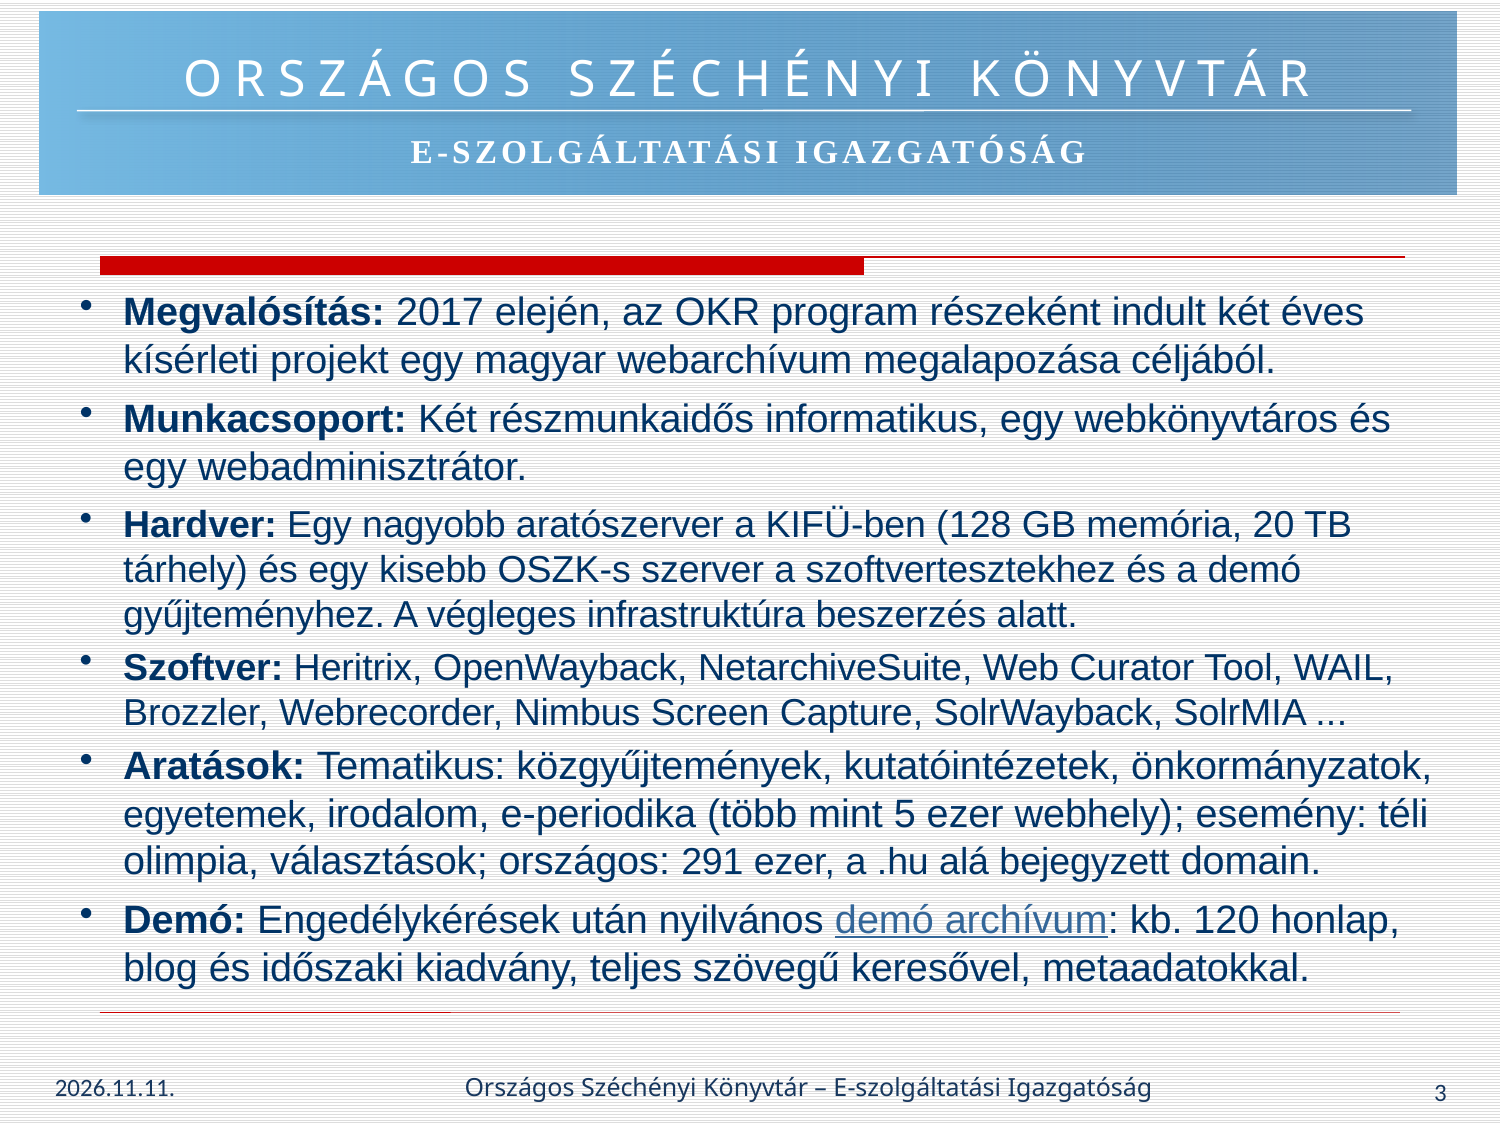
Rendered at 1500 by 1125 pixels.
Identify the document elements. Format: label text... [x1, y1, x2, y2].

text_box Megvalósítás: 2017 elején, az OKR program részeként indult két éves kísérleti projekt egy magyar webarchívum megalapozása céljából. Munkacsoport: Két részmunkaidős informatikus, egy webkönyvtáros és egy webadminisztrátor. Hardver: Egy nagyobb aratószerver a KIFÜ-ben (128 GB memória, 20 TB tárhely) és egy kisebb OSZK-s szerver a szoftvertesztekhez és a demó gyűjteményhez. A végleges infrastruktúra beszerzés alatt. Szoftver: Heritrix, OpenWayback, NetarchiveSuite, Web Curator Tool, WAIL, Brozzler, Webrecorder, Nimbus Screen Capture, SolrWayback, SolrMIA ... Aratások: Tematikus: közgyűjtemények, kutatóintézetek, önkormányzatok, egyetemek, irodalom, e-periodika (több mint 5 ezer webhely); esemény: téli olimpia, választások; országos: 291 ezer, a .hu alá bejegyzett domain. Demó: Engedélykérések után nyilvános demó archívum: kb. 120 honlap, blog és időszaki kiadvány, teljes szövegű keresővel, metaadatokkal. [64, 278, 1477, 997]
